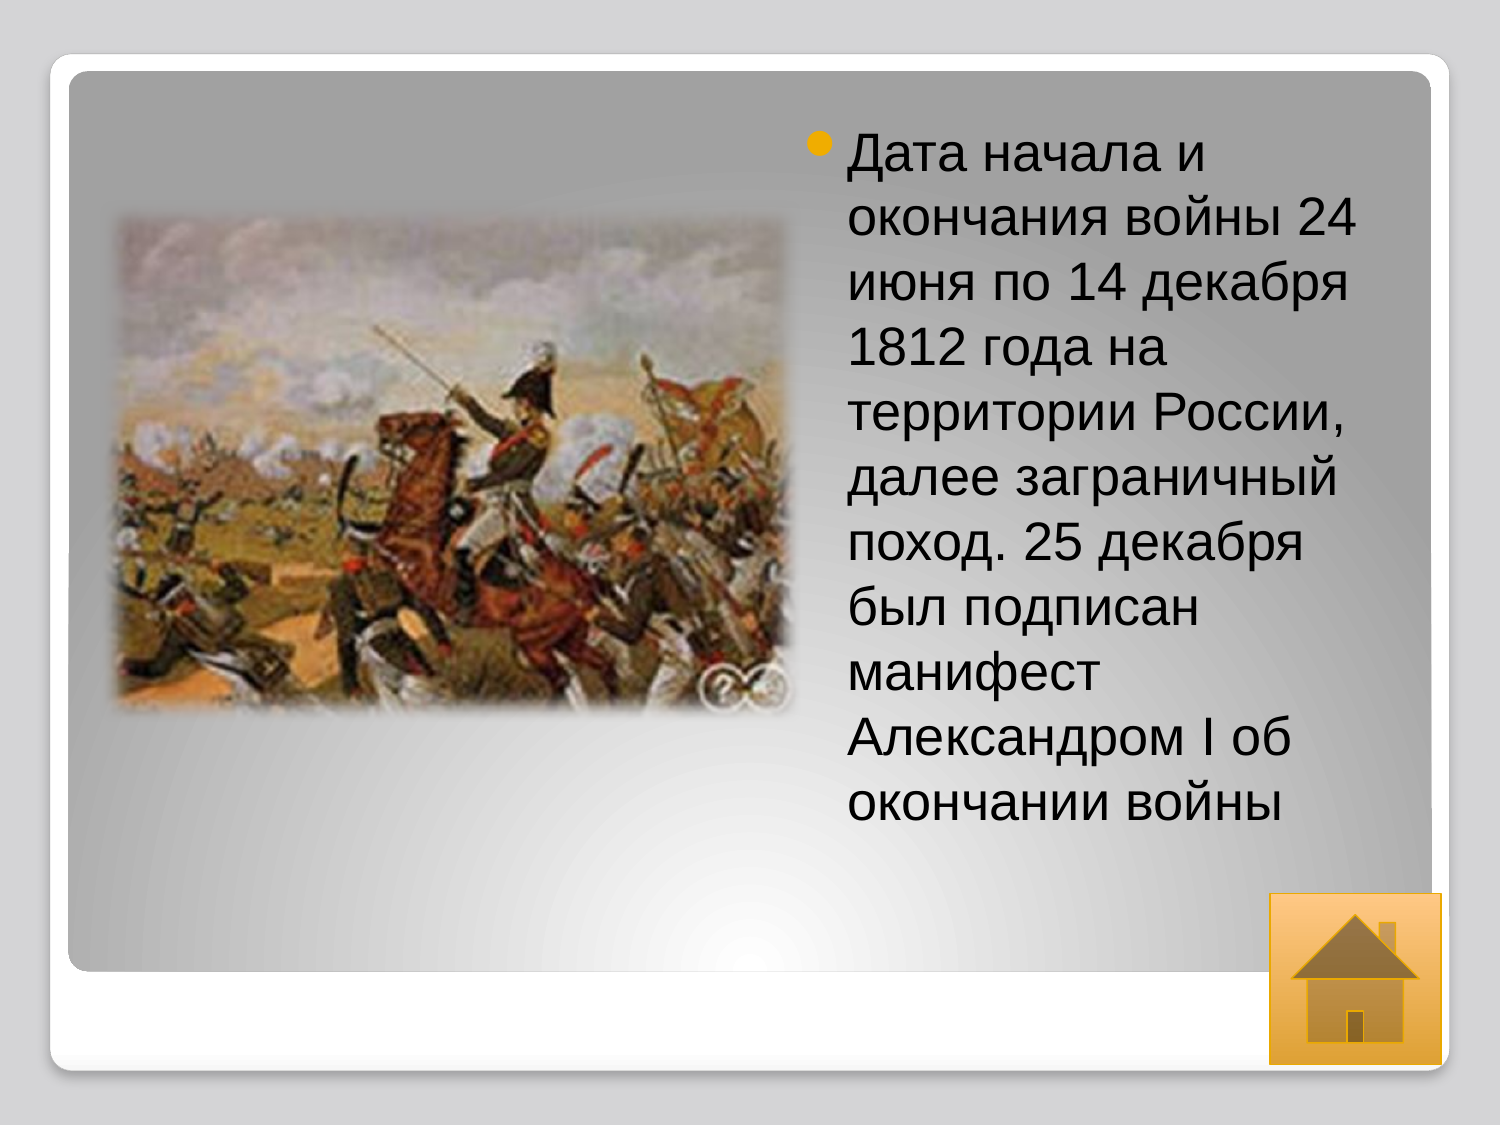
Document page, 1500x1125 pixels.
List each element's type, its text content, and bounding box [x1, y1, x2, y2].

text_box [1269, 893, 1442, 1065]
picture [100, 200, 801, 723]
list Дата начала и окончания войны 24 июня по 14 декабря 1812 года на территории России, далее заграничный поход. 25 декабря был подписан манифест Александром I об окончании войны [773, 101, 1419, 822]
